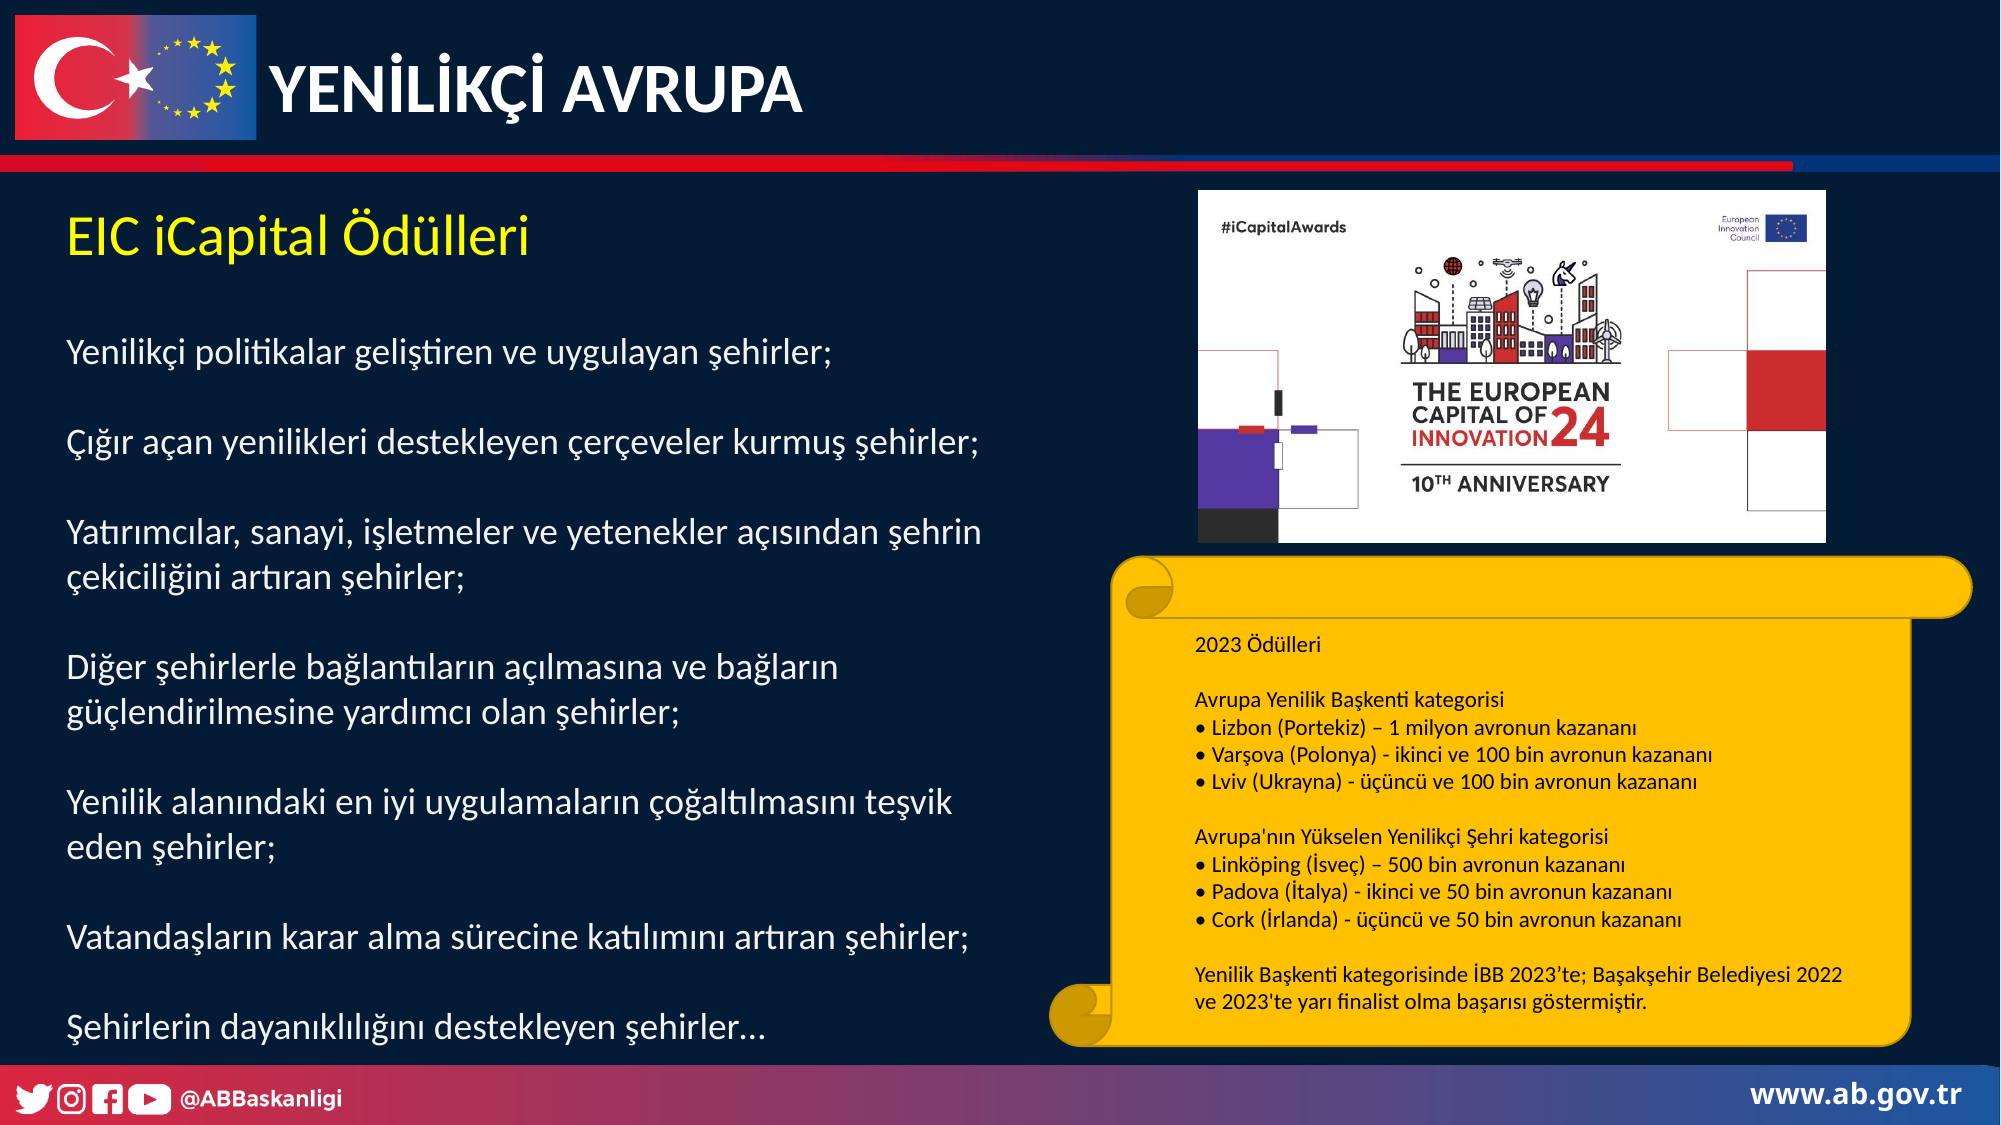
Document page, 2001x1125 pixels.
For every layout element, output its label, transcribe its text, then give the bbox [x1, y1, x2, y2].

text_box YENİLİKÇİ AVRUPA [254, 43, 1600, 189]
picture [1198, 190, 1827, 543]
text_box Yenilikçi politikalar geliştiren ve uygulayan şehirler; Çığır açan yenilikleri destekleyen çerçeveler kurmuş şehirler; Yatırımcılar, sanayi, işletmeler ve yetenekler açısından şehrin çekiciliğini artıran şehirler; Diğer şehirlerle bağlantıların açılmasına ve bağların güçlendirilmesine yardımcı olan şehirler; Yenilik alanındaki en iyi uygulamaların çoğaltılmasını teşvik eden şehirler; Vatandaşların karar alma sürecine katılımını artıran şehirler; Şehirlerin dayanıklılığını destekleyen şehirler… [51, 319, 1052, 1055]
text_box 2023 Ödülleri Avrupa Yenilik Başkenti kategorisi • Lizbon (Portekiz) – 1 milyon avronun kazananı • Varşova (Polonya) - ikinci ve 100 bin avronun kazananı • Lviv (Ukrayna) - üçüncü ve 100 bin avronun kazananı Avrupa'nın Yükselen Yenilikçi Şehri kategorisi • Linköping (İsveç) – 500 bin avronun kazananı • Padova (İtalya) - ikinci ve 50 bin avronun kazananı • Cork (İrlanda) - üçüncü ve 50 bin avronun kazananı Yenilik Başkenti kategorisinde İBB 2023’te; Başakşehir Belediyesi 2022 ve 2023'te yarı finalist olma başarısı göstermiştir. [1180, 622, 1886, 1022]
text_box [1049, 555, 1973, 1048]
picture [15, 15, 257, 140]
picture [0, 1051, 2000, 1125]
text_box EIC iCapital Ödülleri [51, 189, 1709, 365]
picture [0, 155, 254, 172]
picture [1600, 155, 2000, 172]
